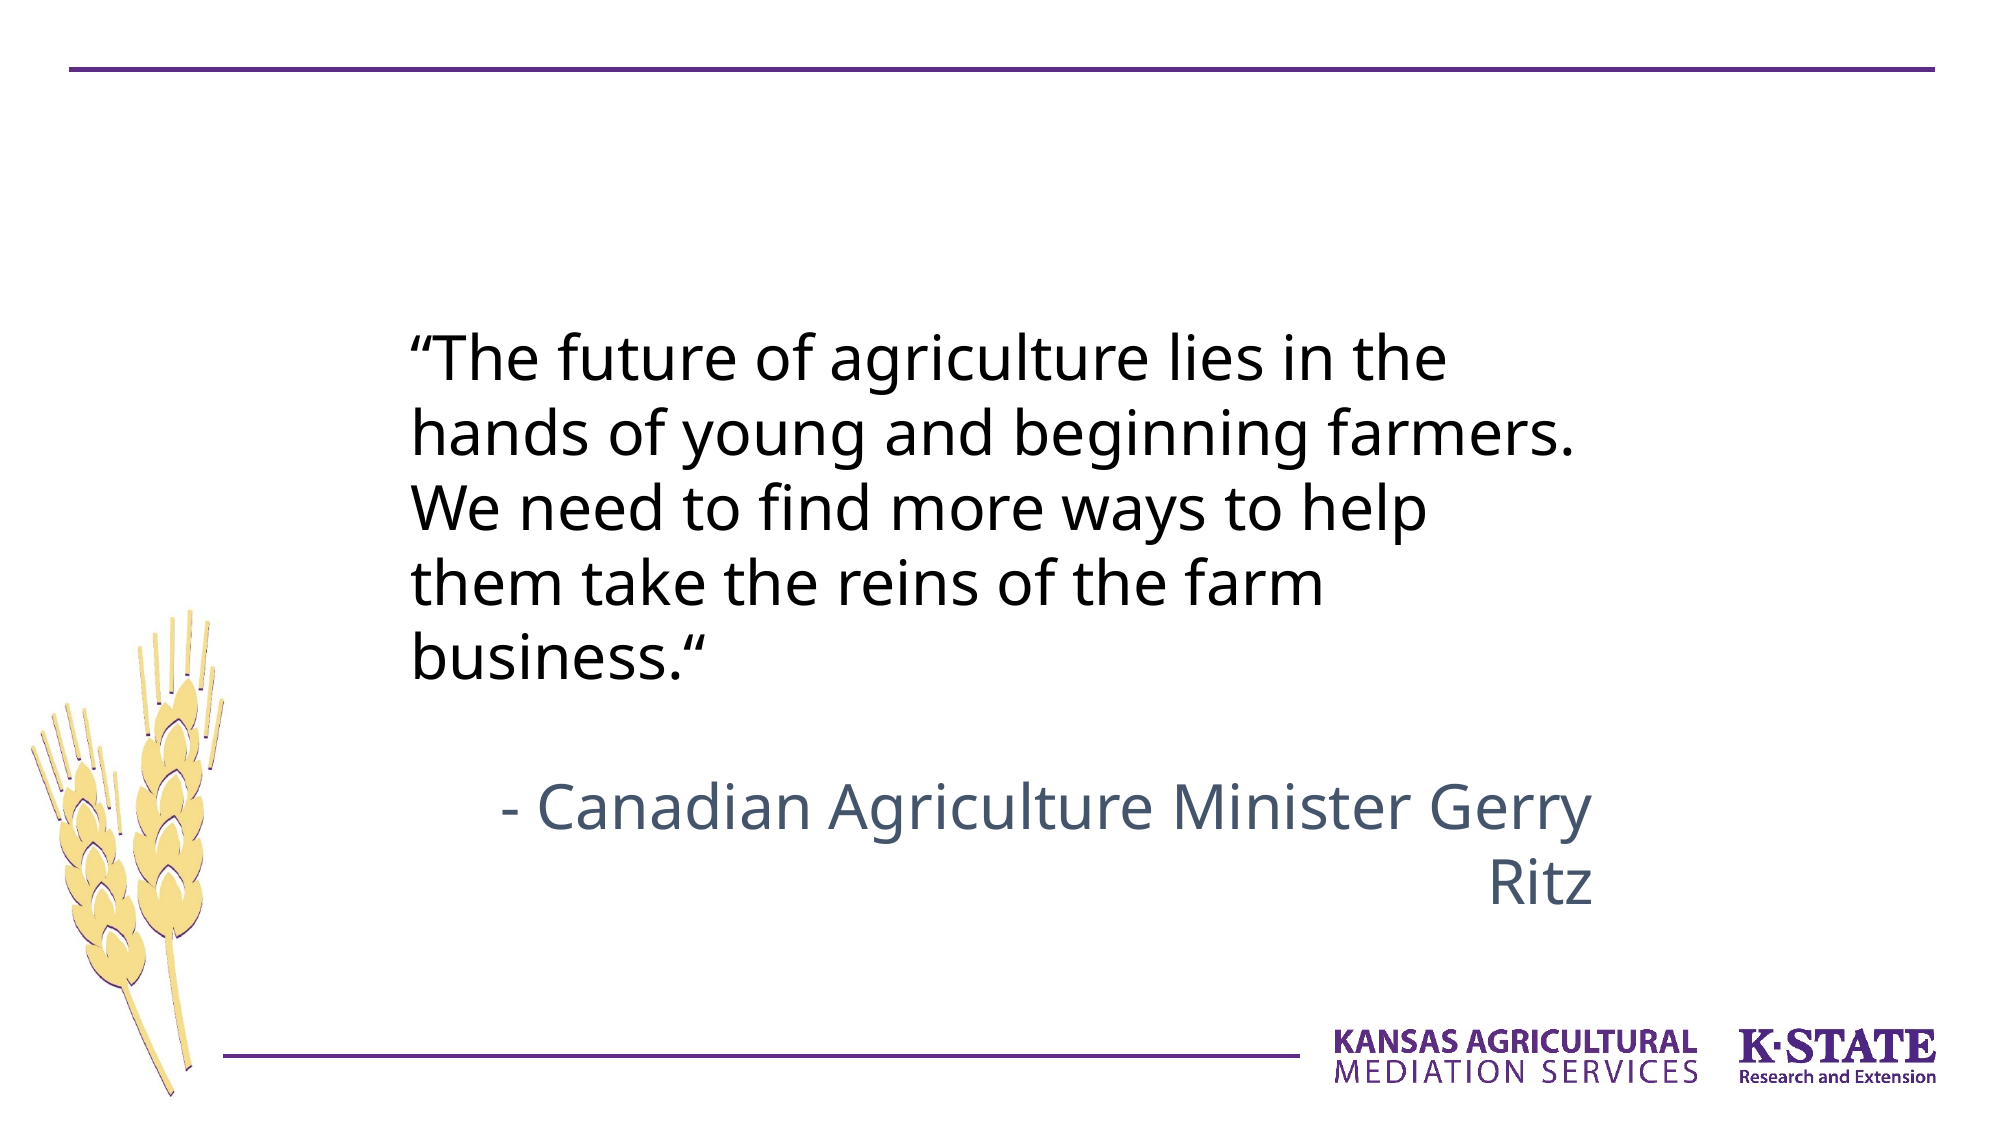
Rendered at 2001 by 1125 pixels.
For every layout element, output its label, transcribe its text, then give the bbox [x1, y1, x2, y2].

text_box “The future of agriculture lies in the hands of young and beginning farmers. We need to find more ways to help them take the reins of the farm business.“ - Canadian Agriculture Minister Gerry Ritz [395, 310, 1609, 925]
picture [1335, 1029, 1697, 1083]
picture [21, 602, 236, 1097]
picture [1739, 1028, 1936, 1083]
